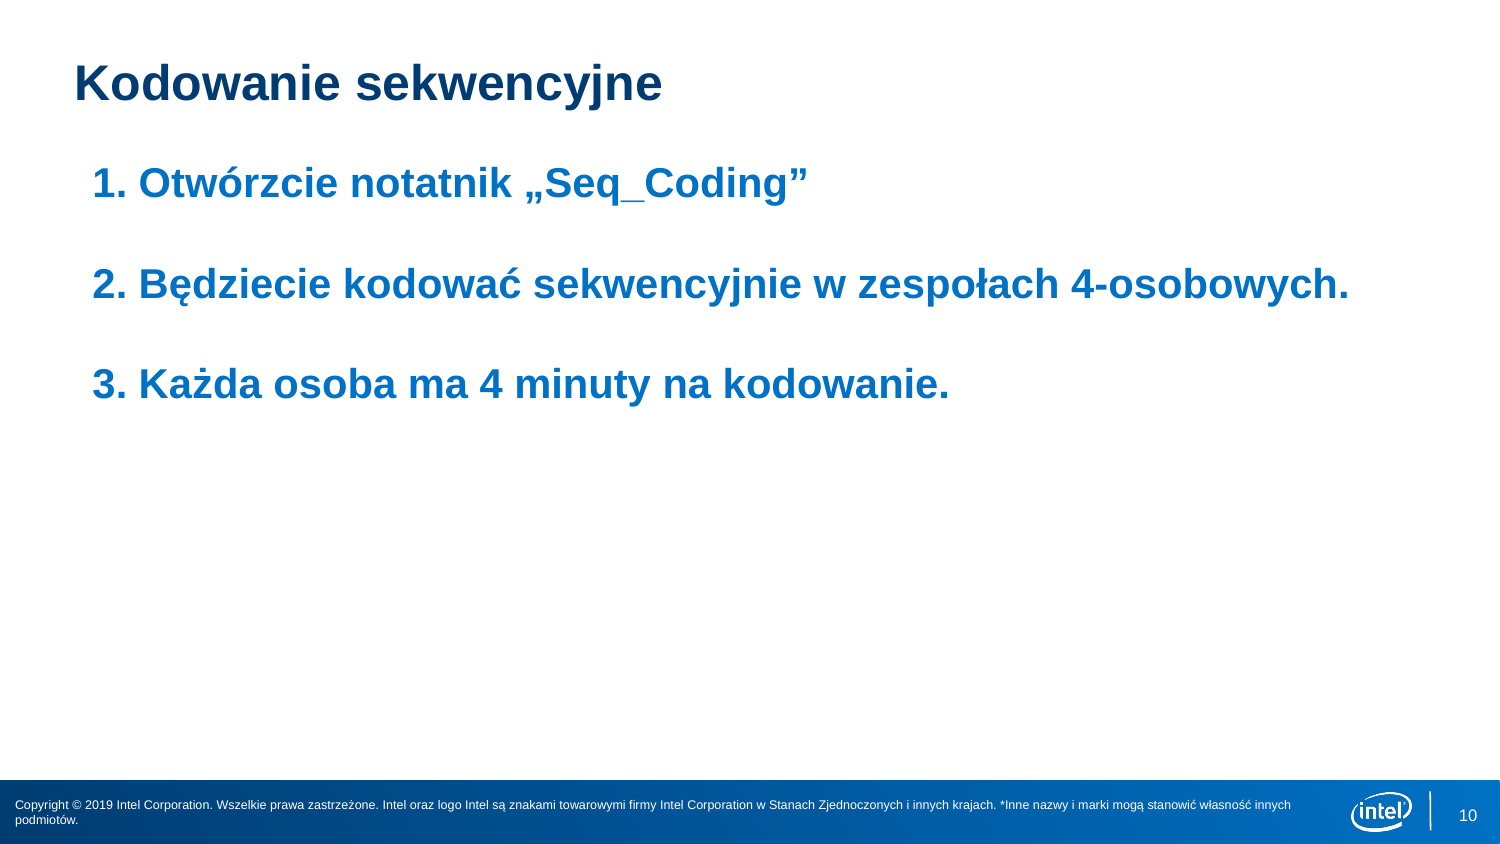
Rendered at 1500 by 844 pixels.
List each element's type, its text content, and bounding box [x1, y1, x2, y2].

title Kodowanie sekwencyjne [74, 50, 1425, 194]
text_box 1. Otwórzcie notatnik „Seq_Coding” 2. Będziecie kodować sekwencyjnie w zespołach 4-osobowych. 3. Każda osoba ma 4 minuty na kodowanie. [77, 148, 1402, 564]
slide_number 10 [1127, 791, 1478, 837]
text_box Copyright © 2019 Intel Corporation. Wszelkie prawa zastrzeżone. Intel oraz logo Intel są znakami towarowymi firmy Intel Corporation w Stanach Zjednoczonych i innych krajach. *Inne nazwy i marki mogą stanowić własność innych podmiotów. [0, 789, 1330, 835]
